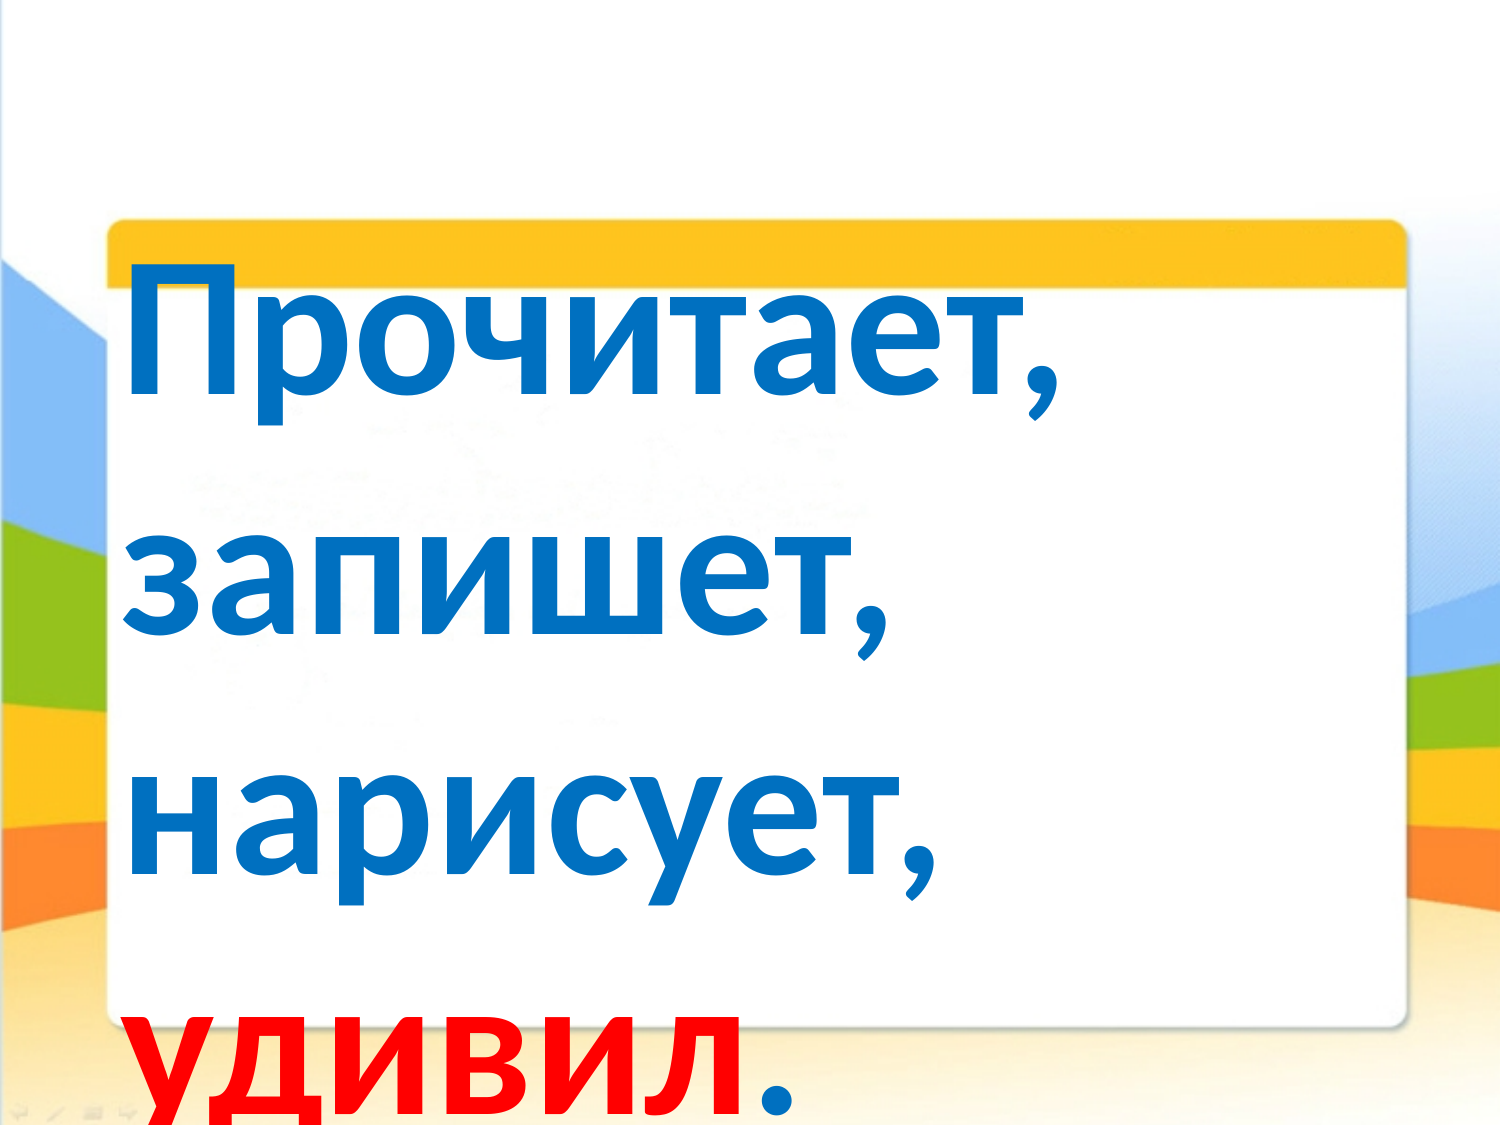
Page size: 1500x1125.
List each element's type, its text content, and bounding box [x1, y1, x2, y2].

text_box Прочитает, запишет, нарисует, удивил. [105, 187, 1407, 1125]
picture [0, 0, 1500, 1125]
